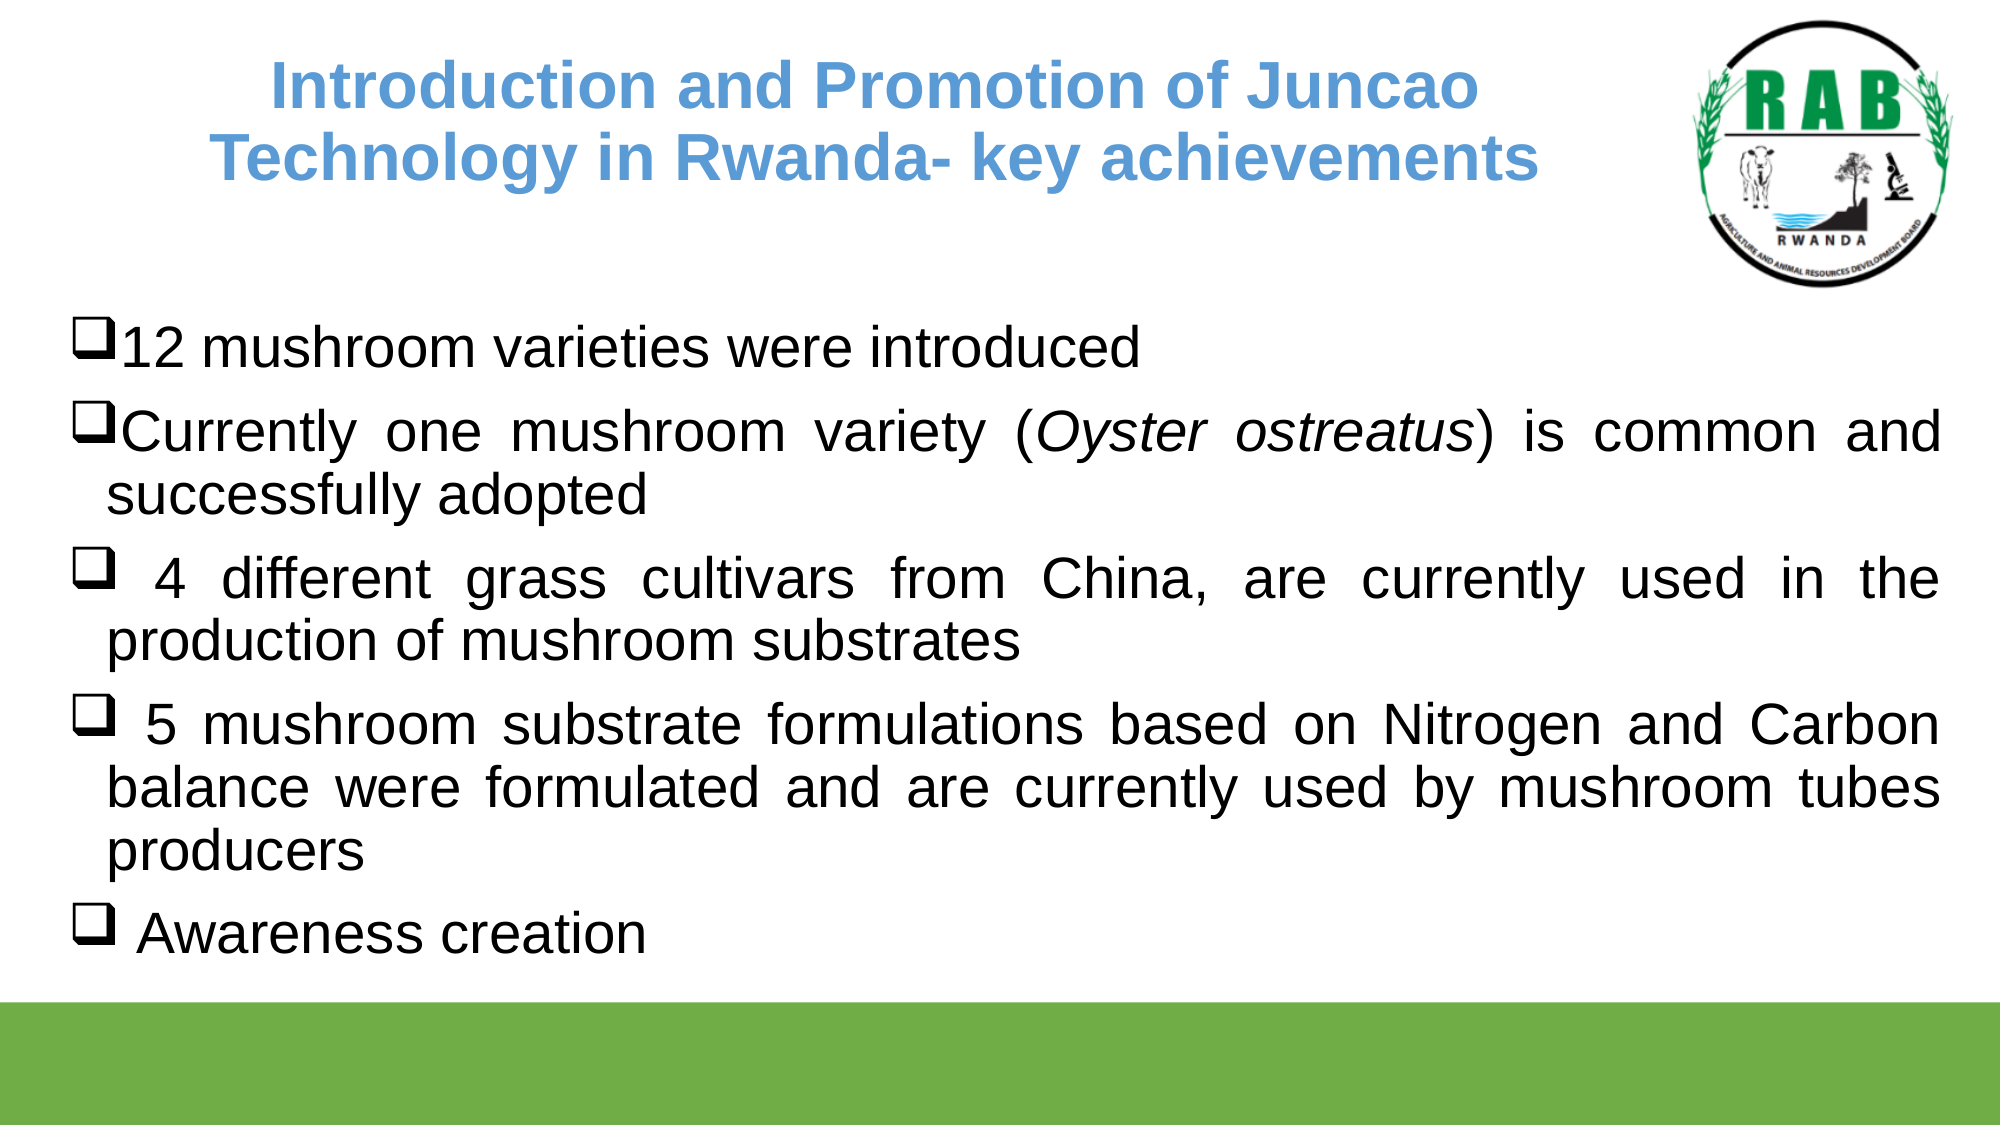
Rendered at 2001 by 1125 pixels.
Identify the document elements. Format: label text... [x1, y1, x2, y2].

title Introduction and Promotion of Juncao Technology in Rwanda- key achievements [137, 59, 1614, 186]
list 12 mushroom varieties were introduced Currently one mushroom variety (Oyster ostreatus) is common and successfully adopted 4 different grass cultivars from China, are currently used in the production of mushroom substrates 5 mushroom substrate formulations based on Nitrogen and Carbon balance were formulated and are currently used by mushroom tubes producers Awareness creation [53, 310, 1959, 1002]
picture [1674, 16, 1992, 310]
text_box [0, 1002, 2000, 1125]
